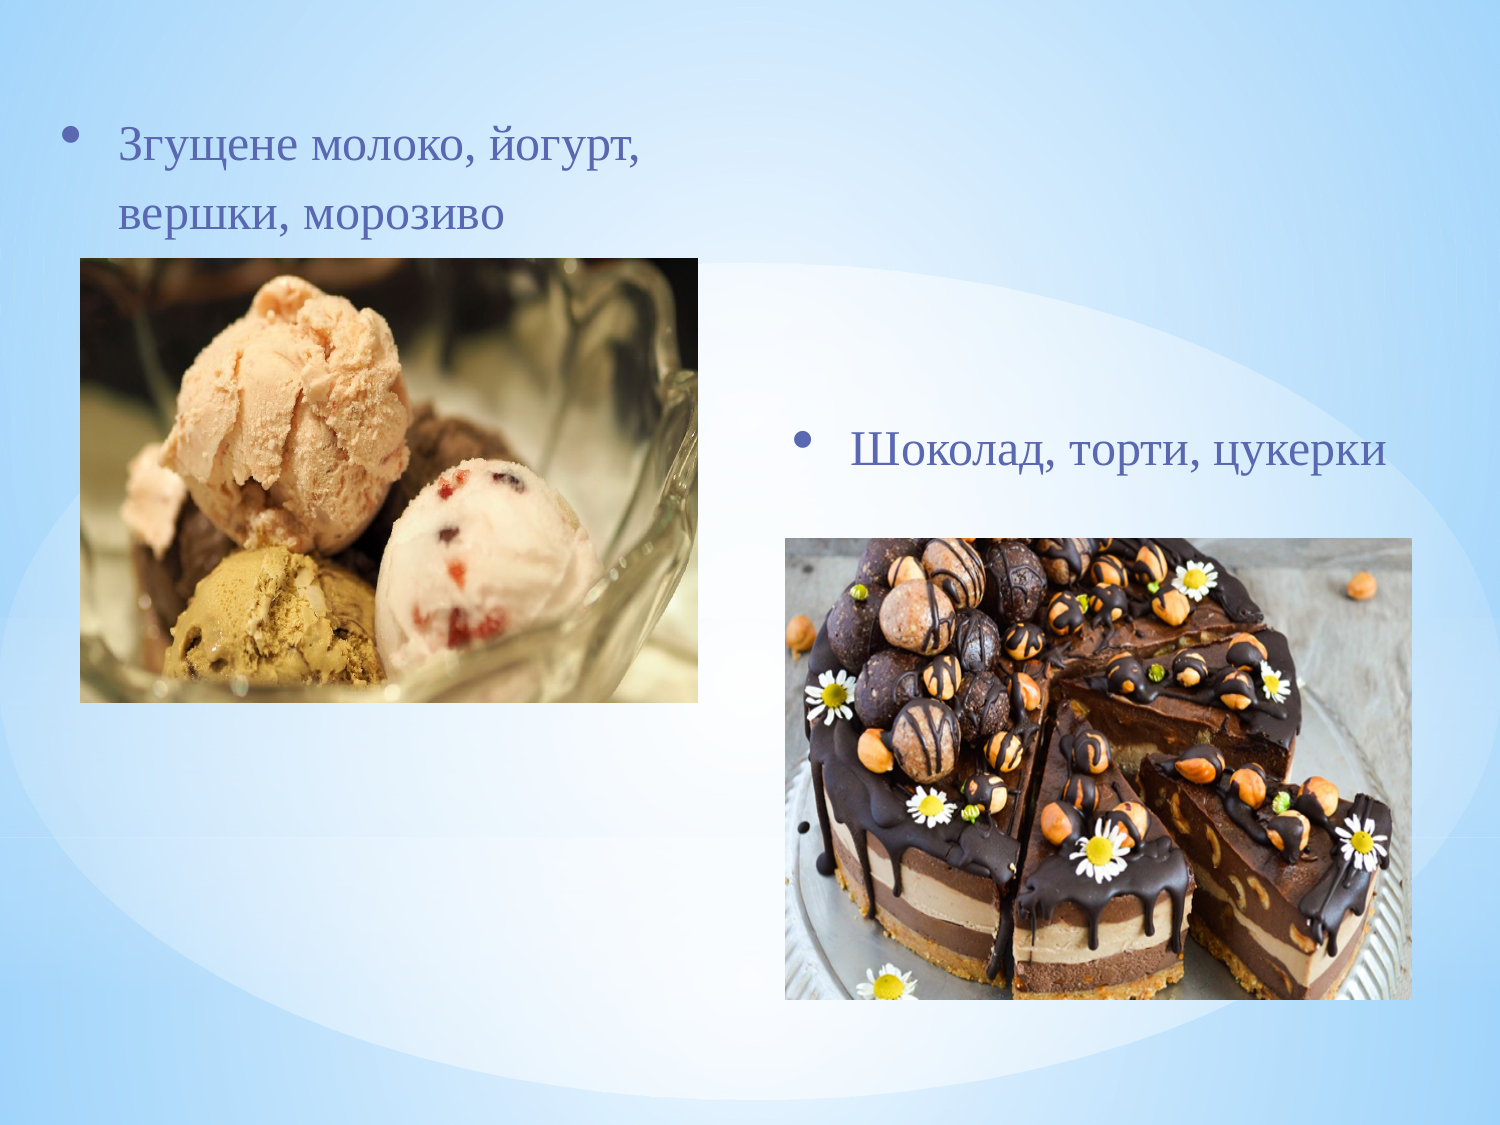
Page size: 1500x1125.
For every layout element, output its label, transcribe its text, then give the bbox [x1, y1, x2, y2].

text_box Шоколад, торти, цукерки [779, 398, 1418, 483]
text_box Згущене молоко, йогурт, вершки, морозиво [47, 93, 693, 247]
picture [785, 538, 1412, 1000]
picture [79, 258, 699, 703]
